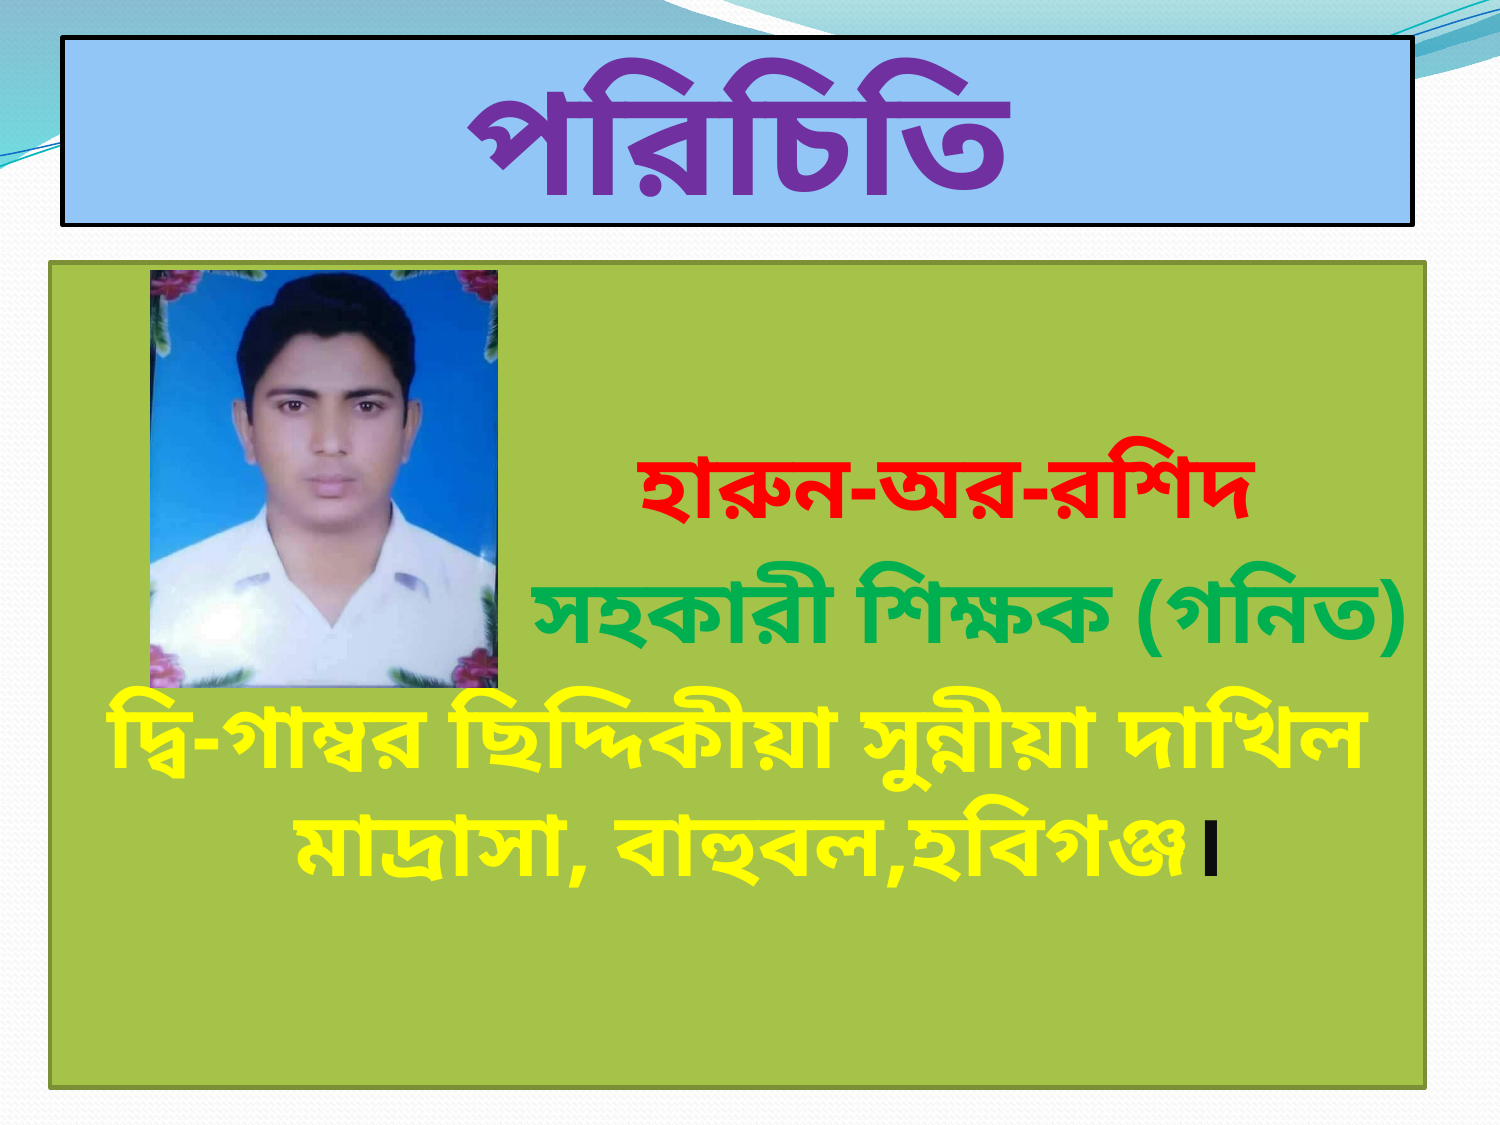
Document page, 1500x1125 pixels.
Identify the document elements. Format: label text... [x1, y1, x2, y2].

list হারুন-অর-রশিদ সহকারী শিক্ষক (গনিত) দ্বি-গাম্বর ছিদ্দিকীয়া সুন্নীয়া দাখিল মাদ্রাসা, বাহুবল,হবিগঞ্জ। [48, 260, 1427, 1090]
title পরিচিতি [62, 37, 1413, 225]
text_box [142, 271, 504, 700]
picture [149, 270, 499, 688]
